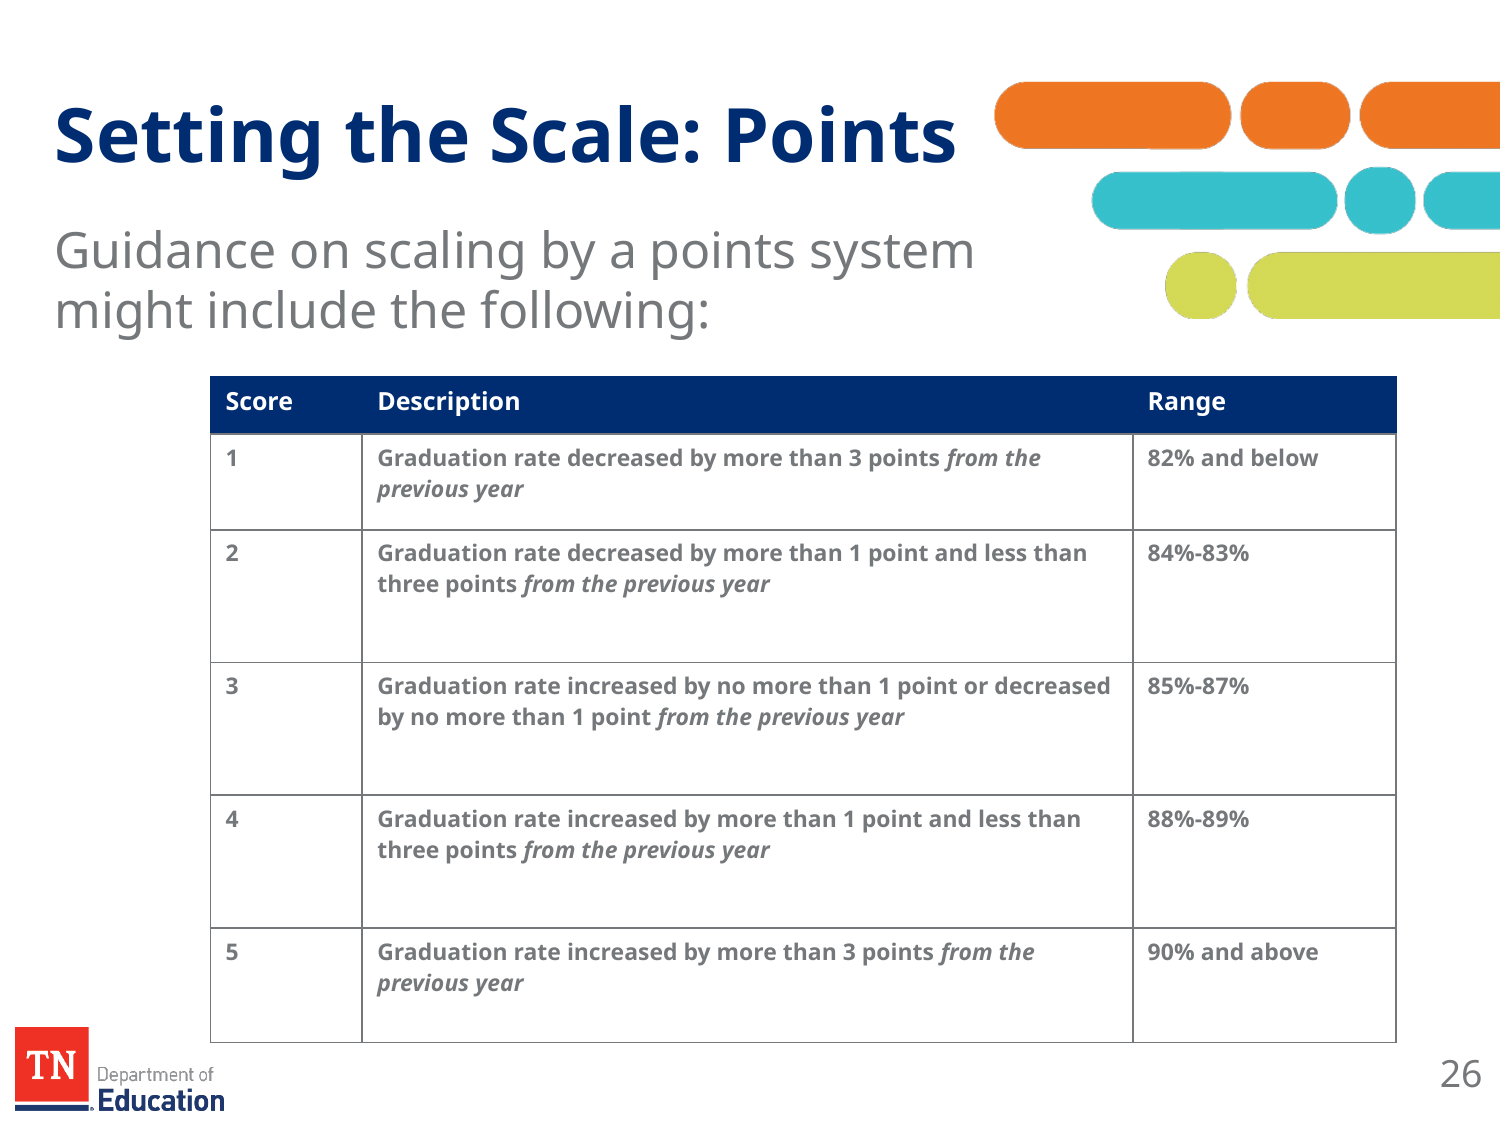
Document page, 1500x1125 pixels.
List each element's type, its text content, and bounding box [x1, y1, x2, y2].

table_cell Graduation rate increased by no more than 1 point or decreased by no more than 1 point from the previous year [363, 663, 1132, 794]
table_cell Graduation rate increased by more than 3 points from the previous year [363, 929, 1132, 1042]
table_header Range [1133, 377, 1396, 433]
table_cell Graduation rate decreased by more than 3 points from the previous year [363, 435, 1132, 529]
title Setting the Scale: Points [39, 37, 1013, 211]
table_cell 84%-83% [1134, 531, 1395, 662]
table_header Score [211, 377, 362, 433]
picture [1013, 82, 1500, 319]
table_cell 4 [211, 796, 361, 927]
table_cell 5 [211, 929, 361, 1042]
table_cell 88%-89% [1134, 796, 1395, 927]
table_cell Graduation rate increased by more than 1 point and less than three points from the previous year [363, 796, 1132, 927]
text_box Guidance on scaling by a points system might include the following: [39, 211, 1198, 347]
slide_number 26 [1425, 1042, 1500, 1103]
table_cell 3 [211, 663, 361, 794]
table_cell 2 [211, 531, 361, 662]
table_cell 90% and above [1134, 929, 1395, 1042]
table_header Description [362, 377, 1133, 433]
table_cell 82% and below [1134, 435, 1395, 529]
table_cell Graduation rate decreased by more than 1 point and less than three points from the previous year [363, 531, 1132, 662]
table_cell 1 [211, 435, 361, 529]
table_cell 85%-87% [1134, 663, 1395, 794]
picture [15, 1027, 224, 1111]
